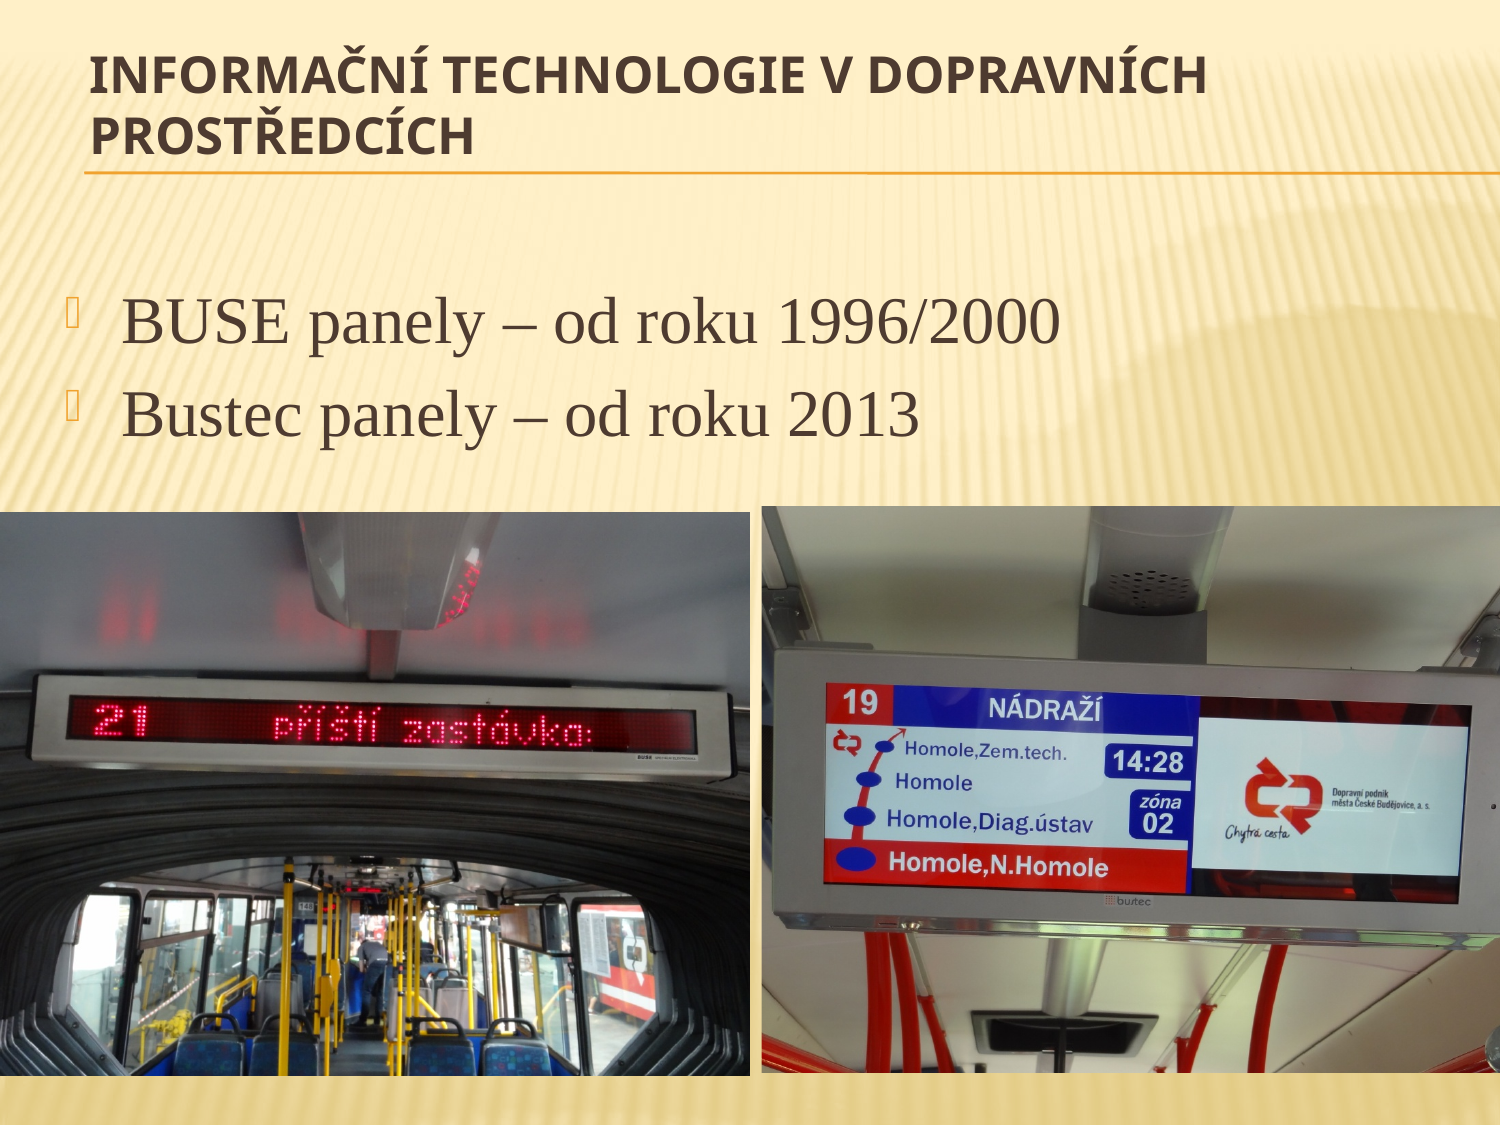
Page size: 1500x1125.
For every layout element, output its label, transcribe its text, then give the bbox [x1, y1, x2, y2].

list BUSE panely – od roku 1996/2000 Bustec panely – od roku 2013 [50, 269, 1475, 511]
picture [761, 506, 1500, 1073]
picture [0, 512, 751, 1076]
title Informační technologie v dopravních prostředcích [75, 35, 1500, 173]
